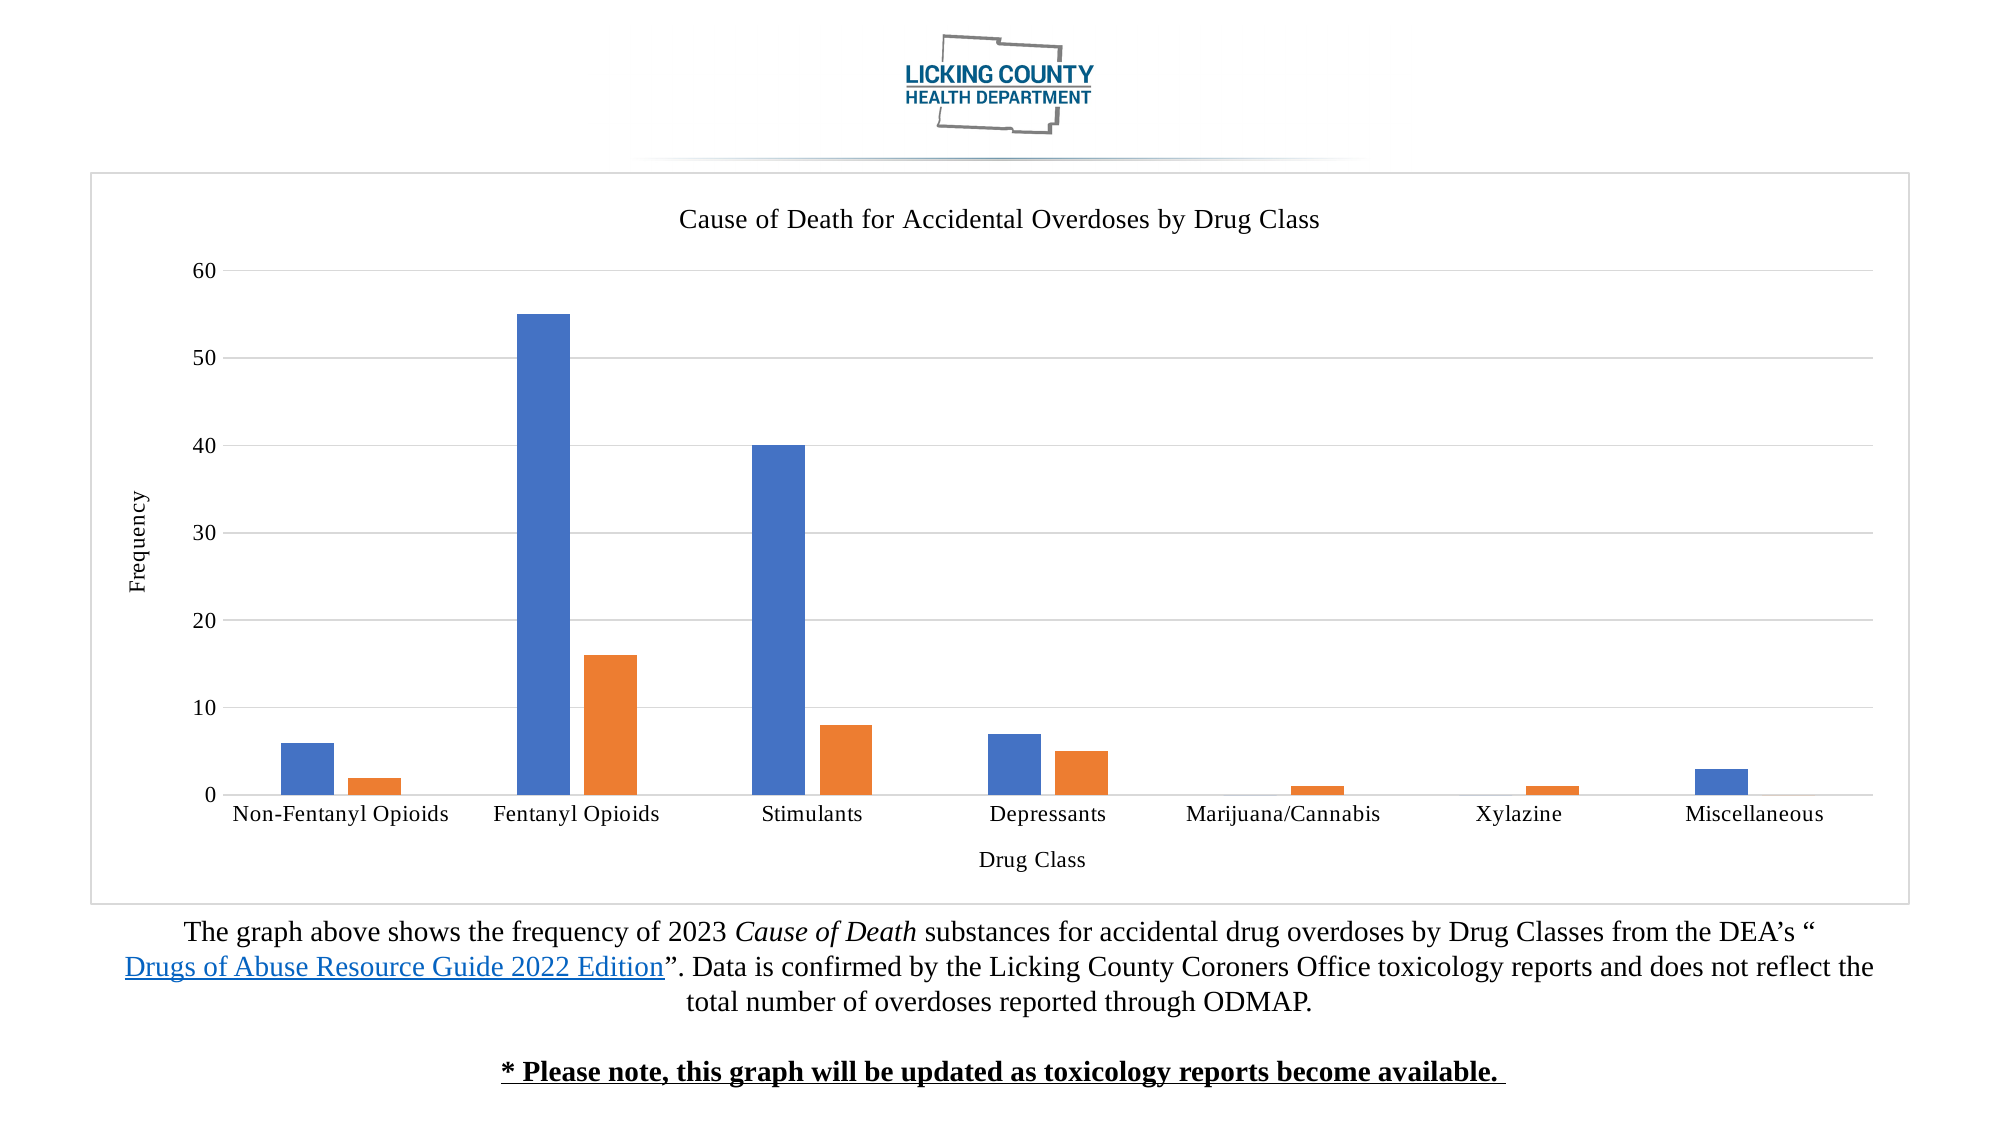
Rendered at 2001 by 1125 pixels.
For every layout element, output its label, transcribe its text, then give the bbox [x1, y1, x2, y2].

chart [90, 172, 1910, 905]
text_box The graph above shows the frequency of 2023 Cause of Death substances for accidental drug overdoses by Drug Classes from the DEA’s “Drugs of Abuse Resource Guide 2022 Edition”. Data is confirmed by the Licking County Coroners Office toxicology reports and does not reflect the total number of overdoses reported through ODMAP. * Please note, this graph will be updated as toxicology reports become available. [90, 905, 1910, 1095]
picture [588, 25, 1412, 172]
